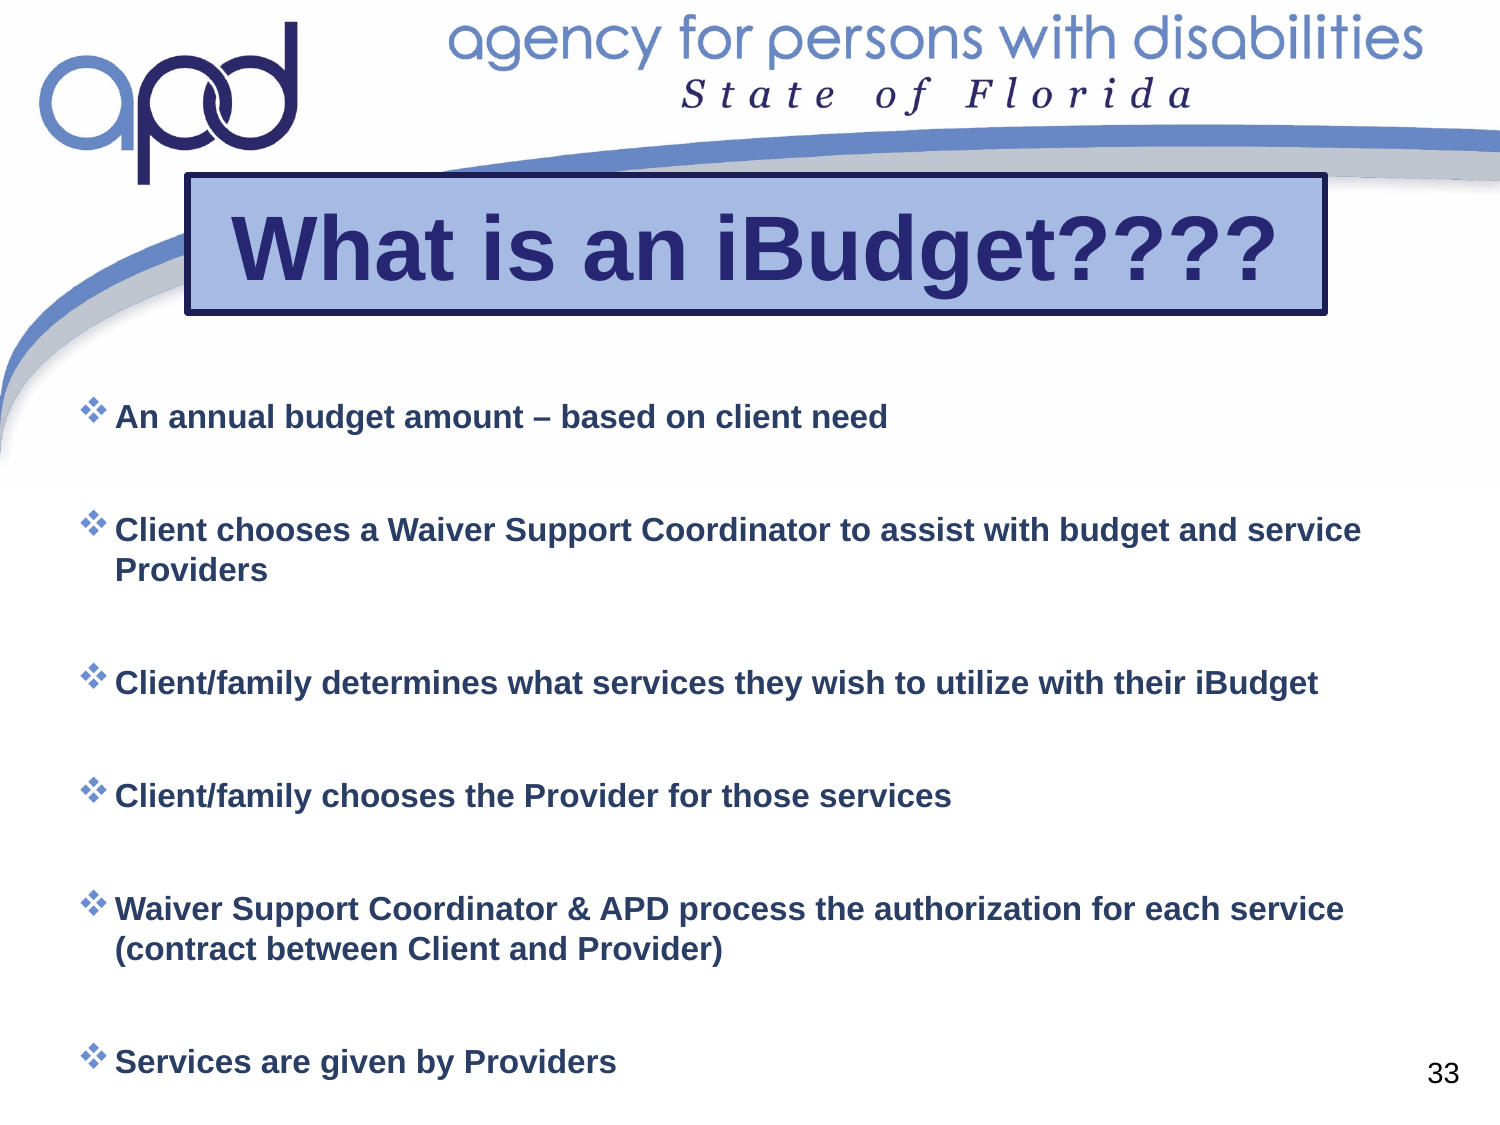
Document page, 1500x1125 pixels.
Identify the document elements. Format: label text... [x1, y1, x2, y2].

list An annual budget amount – based on client need Client chooses a Waiver Support Coordinator to assist with budget and service Providers Client/family determines what services they wish to utilize with their iBudget Client/family chooses the Provider for those services Waiver Support Coordinator & APD process the authorization for each service (contract between Client and Provider) Services are given by Providers [62, 387, 1463, 1050]
slide_number 33 [1274, 1046, 1476, 1125]
picture [0, 0, 1500, 486]
title What is an iBudget???? [187, 174, 1325, 313]
